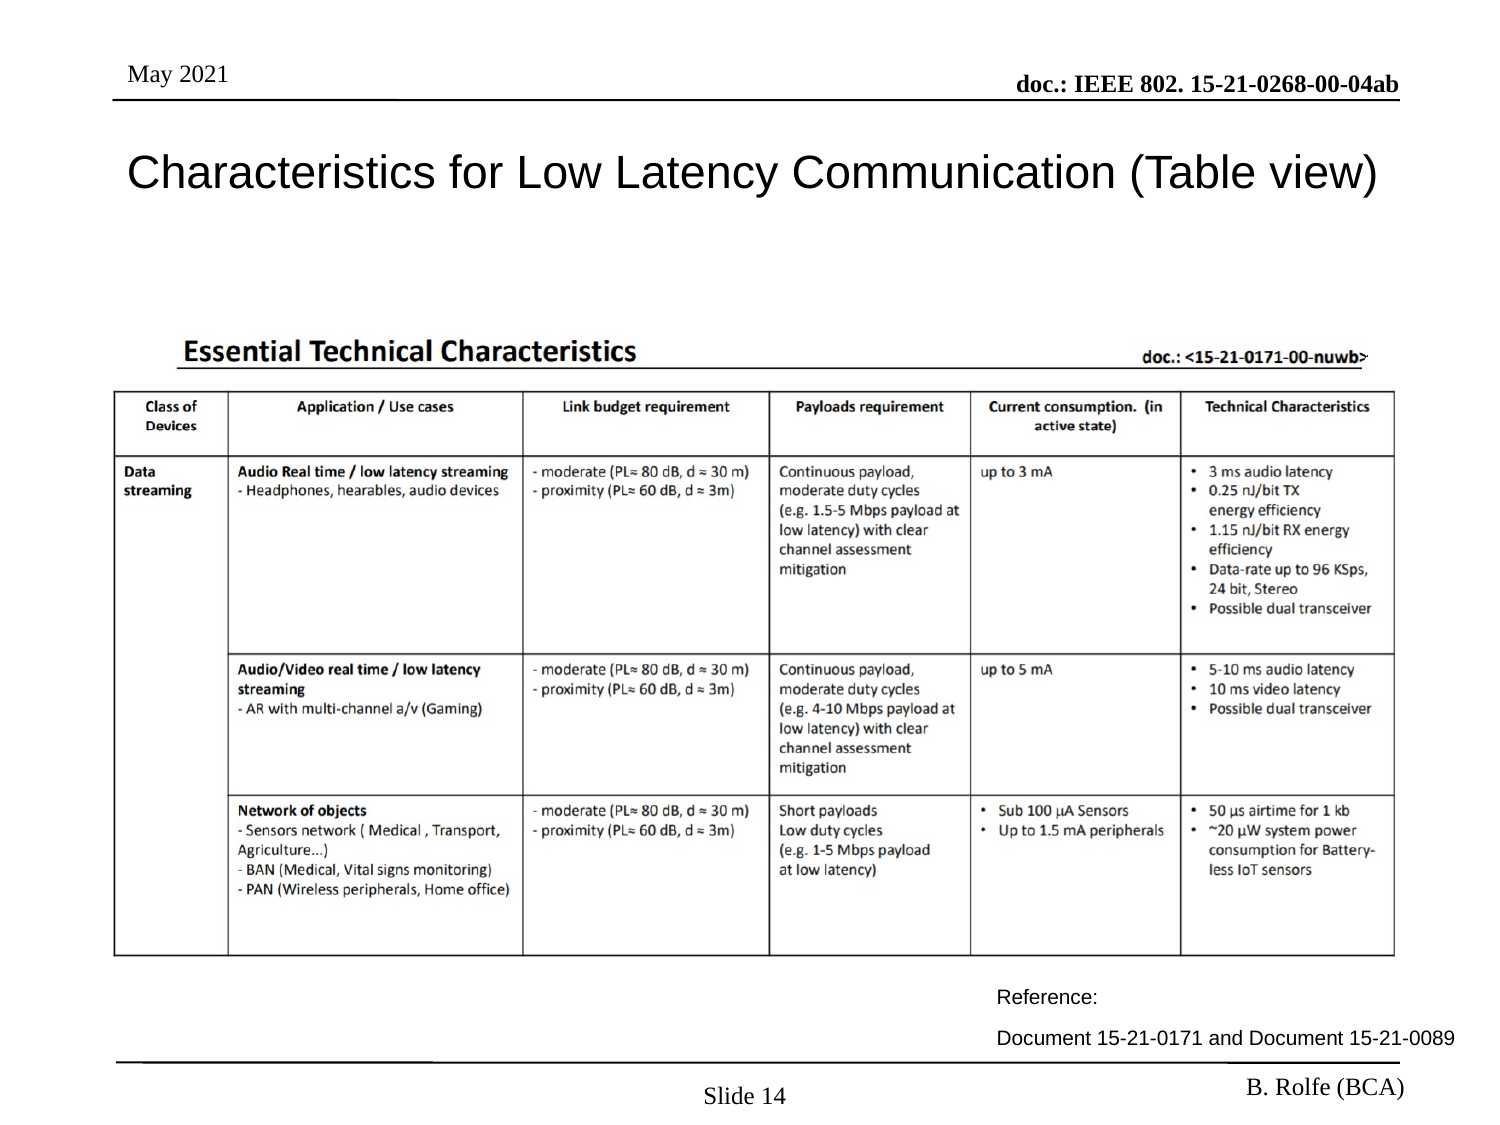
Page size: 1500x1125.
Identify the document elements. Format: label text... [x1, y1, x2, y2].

title Characteristics for Low Latency Communication (Table view) [110, 108, 1398, 232]
slide_number Slide 14 [690, 1075, 799, 1115]
text_box Reference: Document 15-21-0171 and Document 15-21-0089 [974, 975, 1493, 1058]
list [111, 329, 1400, 965]
